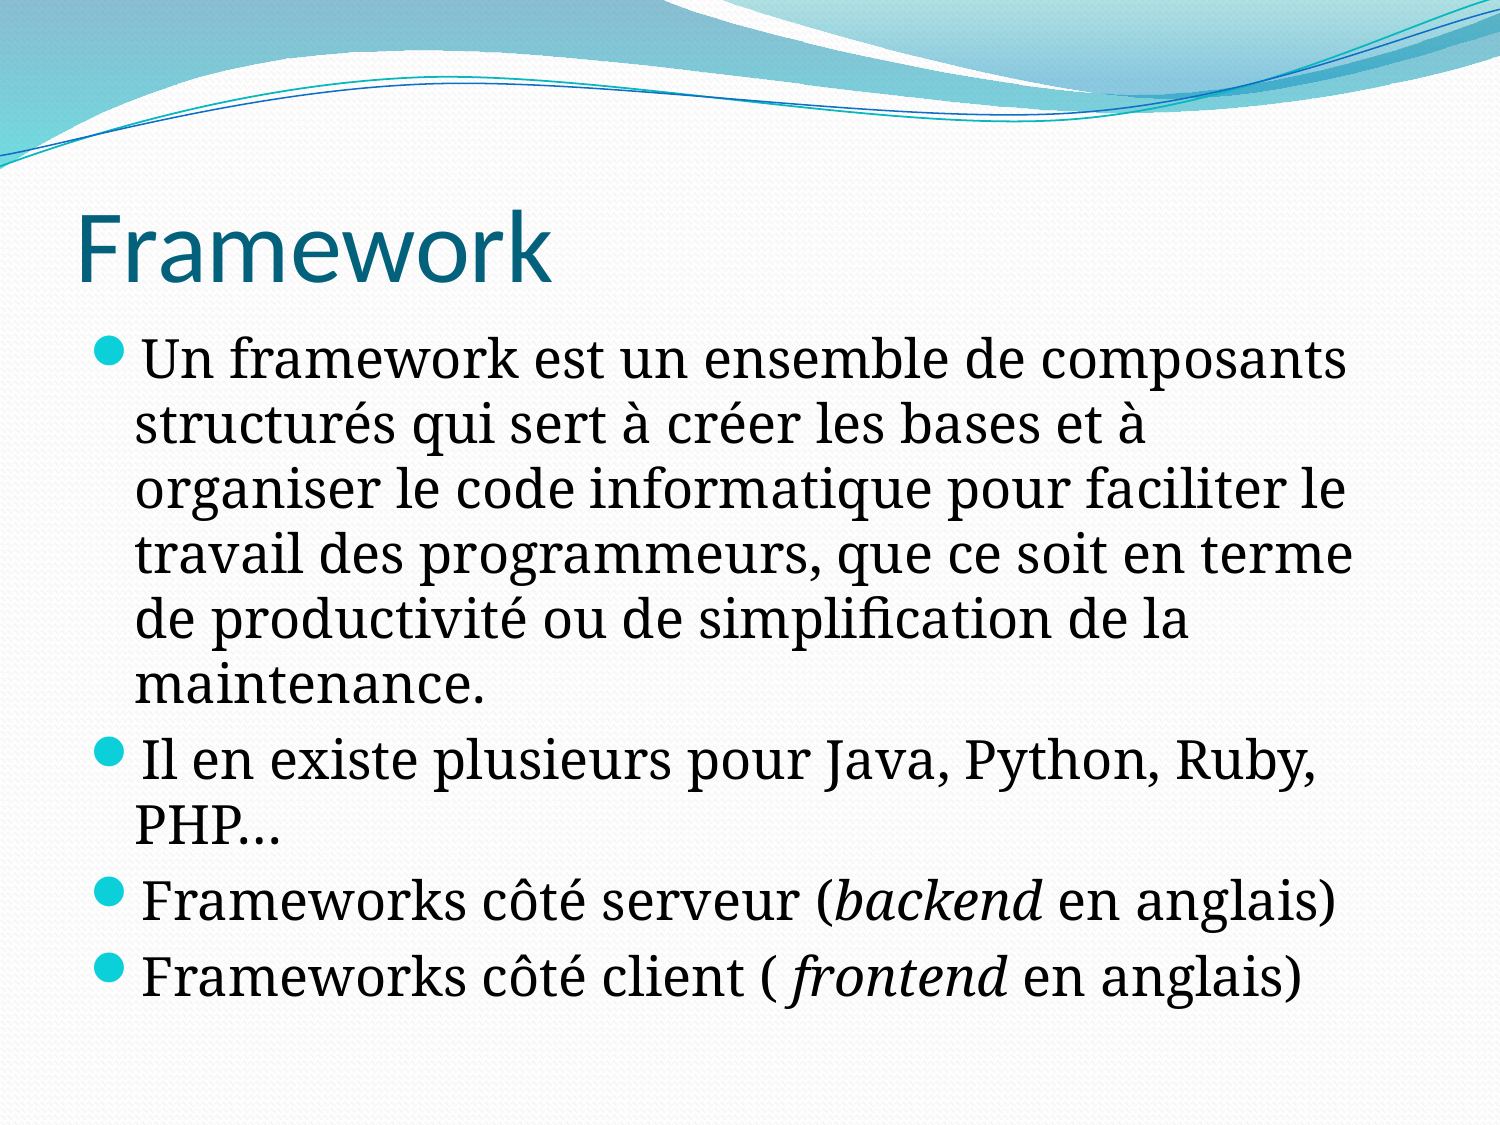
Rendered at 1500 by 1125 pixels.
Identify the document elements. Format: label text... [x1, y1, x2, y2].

list Un framework est un ensemble de composants structurés qui sert à créer les bases et à organiser le code informatique pour faciliter le travail des programmeurs, que ce soit en terme de productivité ou de simplification de la maintenance. Il en existe plusieurs pour Java, Python, Ruby, PHP… Frameworks côté serveur (backend en anglais) Frameworks côté client ( frontend en anglais) [75, 317, 1425, 1038]
title Framework [75, 115, 1425, 303]
